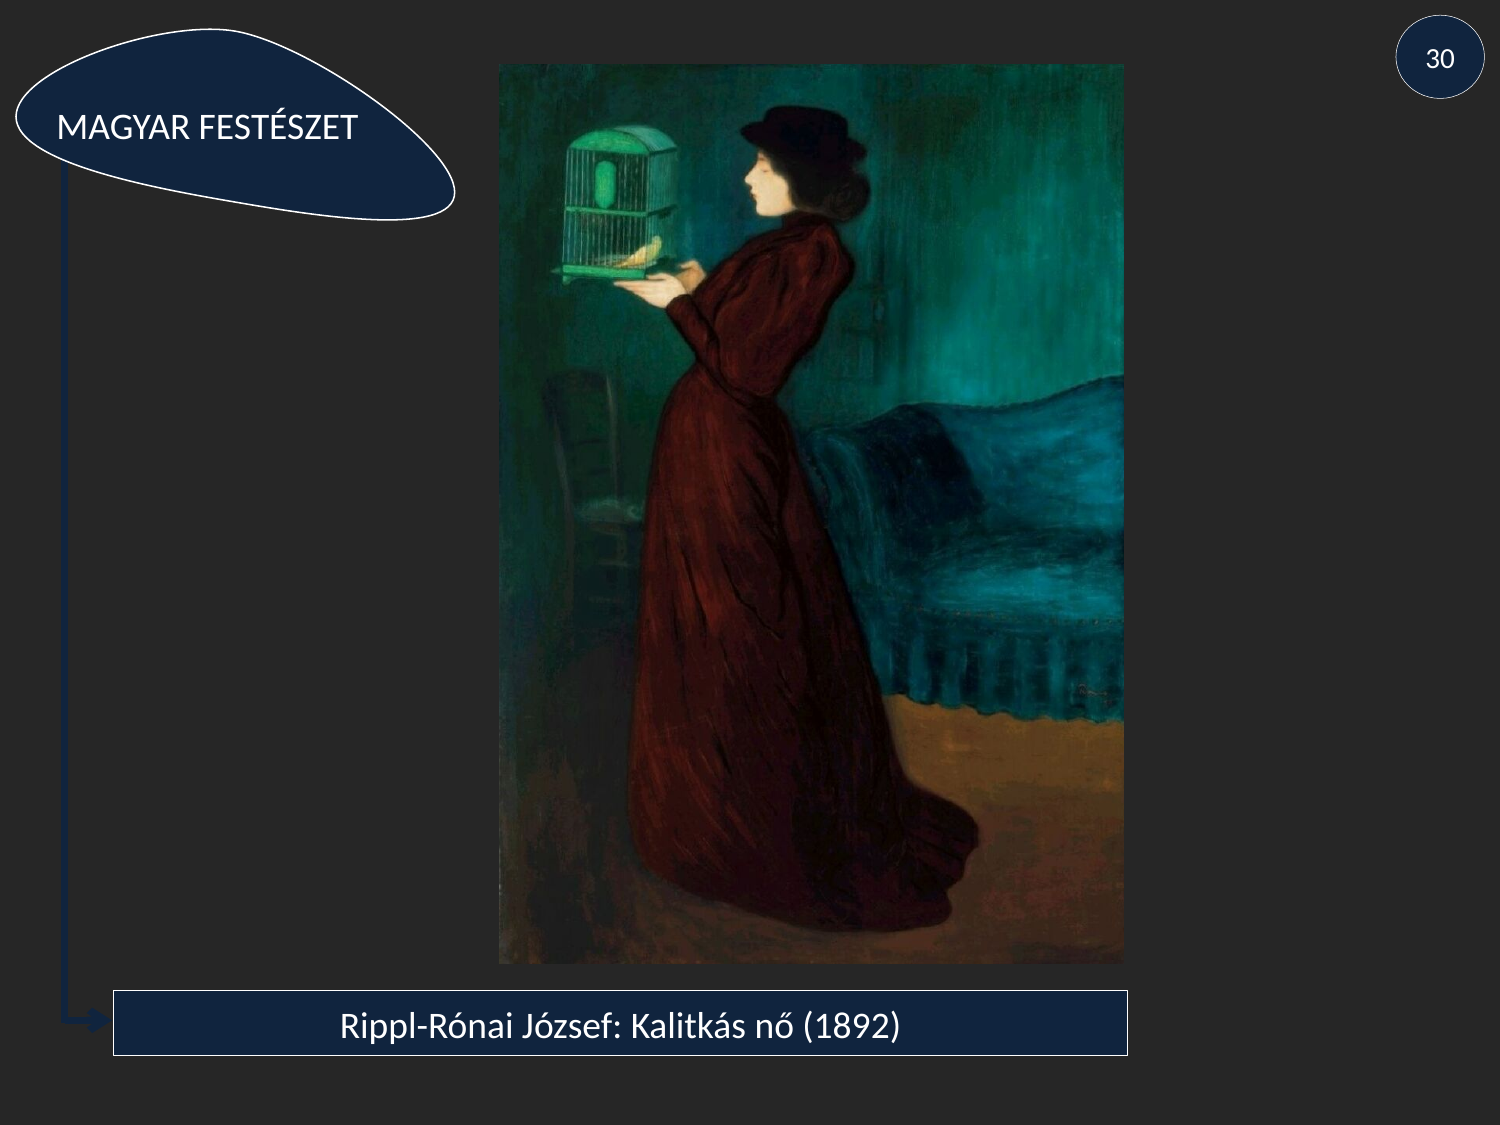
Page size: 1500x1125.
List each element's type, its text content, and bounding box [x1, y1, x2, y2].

text_box 30 [1393, 13, 1487, 101]
text_box MAGYAR FESTÉSZET [13, 27, 457, 222]
text_box Rippl-Rónai József: Kalitkás nő (1892) [111, 989, 1130, 1058]
picture [498, 64, 1125, 965]
